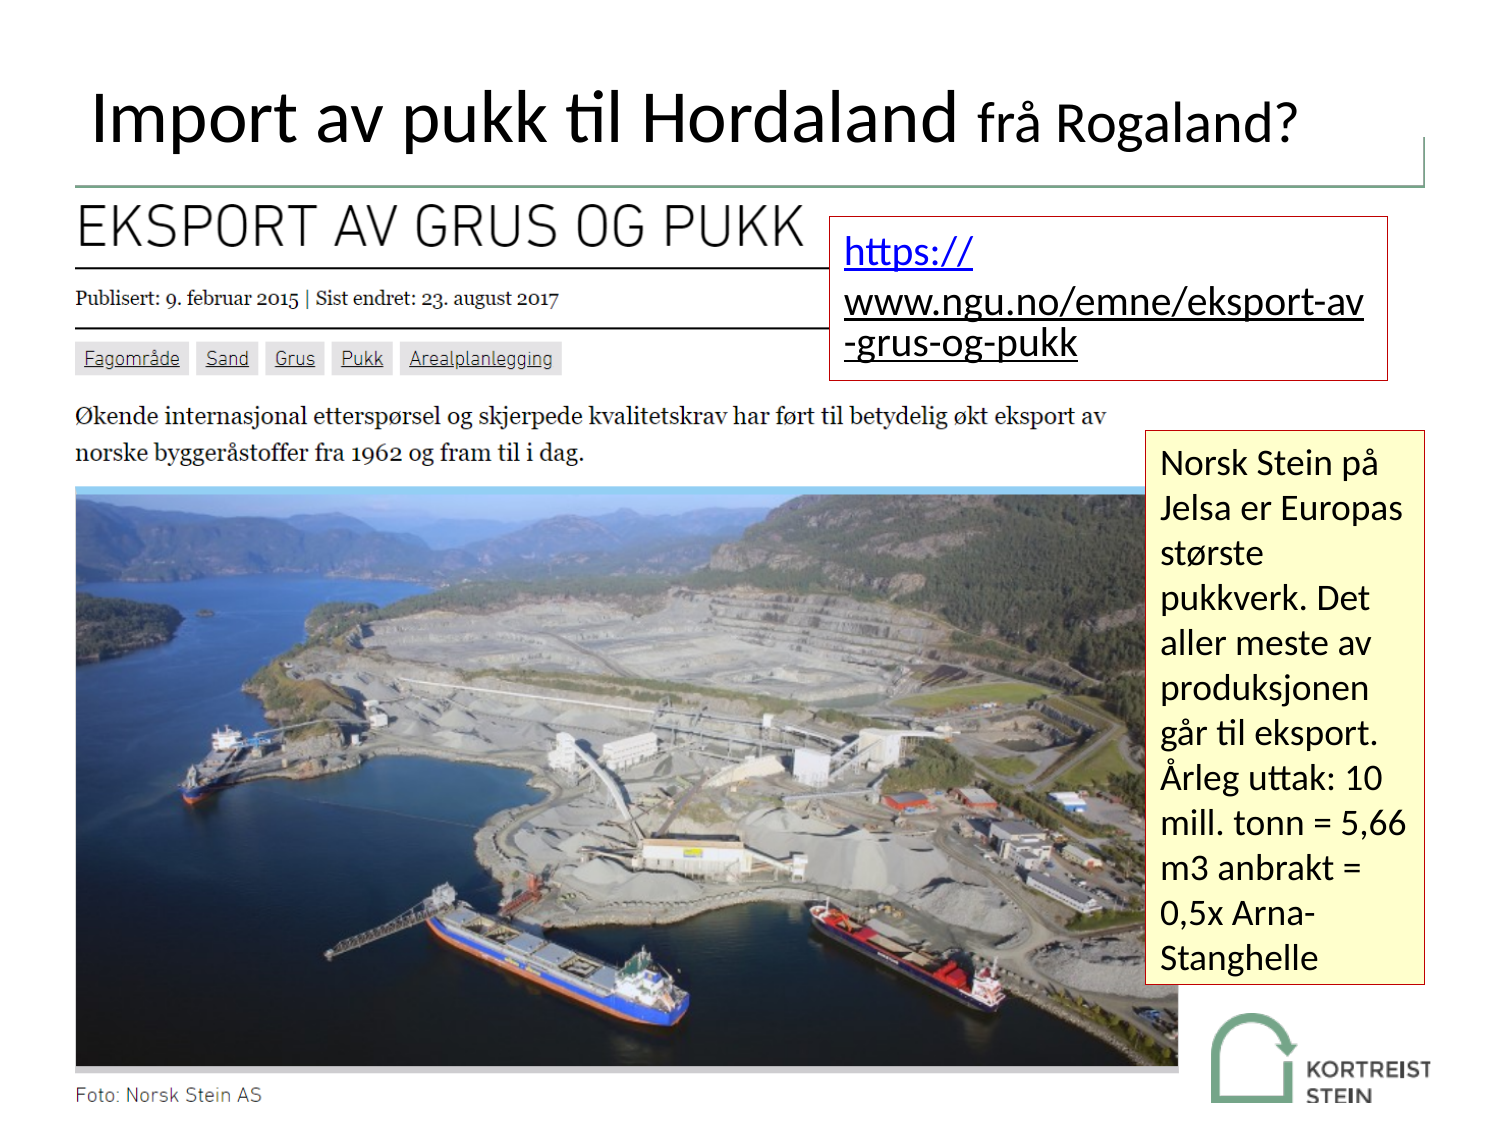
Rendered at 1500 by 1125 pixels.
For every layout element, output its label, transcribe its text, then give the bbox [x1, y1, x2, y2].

text_box Norsk Stein på Jelsa er Europas største pukkverk. Det aller meste av produksjonen går til eksport. Årleg uttak: 10 mill. tonn = 5,66 m3 anbrakt = 0,5x Arna-Stanghelle [1187, 430, 1425, 985]
text_box https://www.ngu.no/emne/eksport-av-grus-og-pukk [1187, 216, 1388, 381]
title Import av pukk til Hordaland frå Rogaland? [75, 45, 1425, 181]
picture [74, 199, 1182, 1112]
